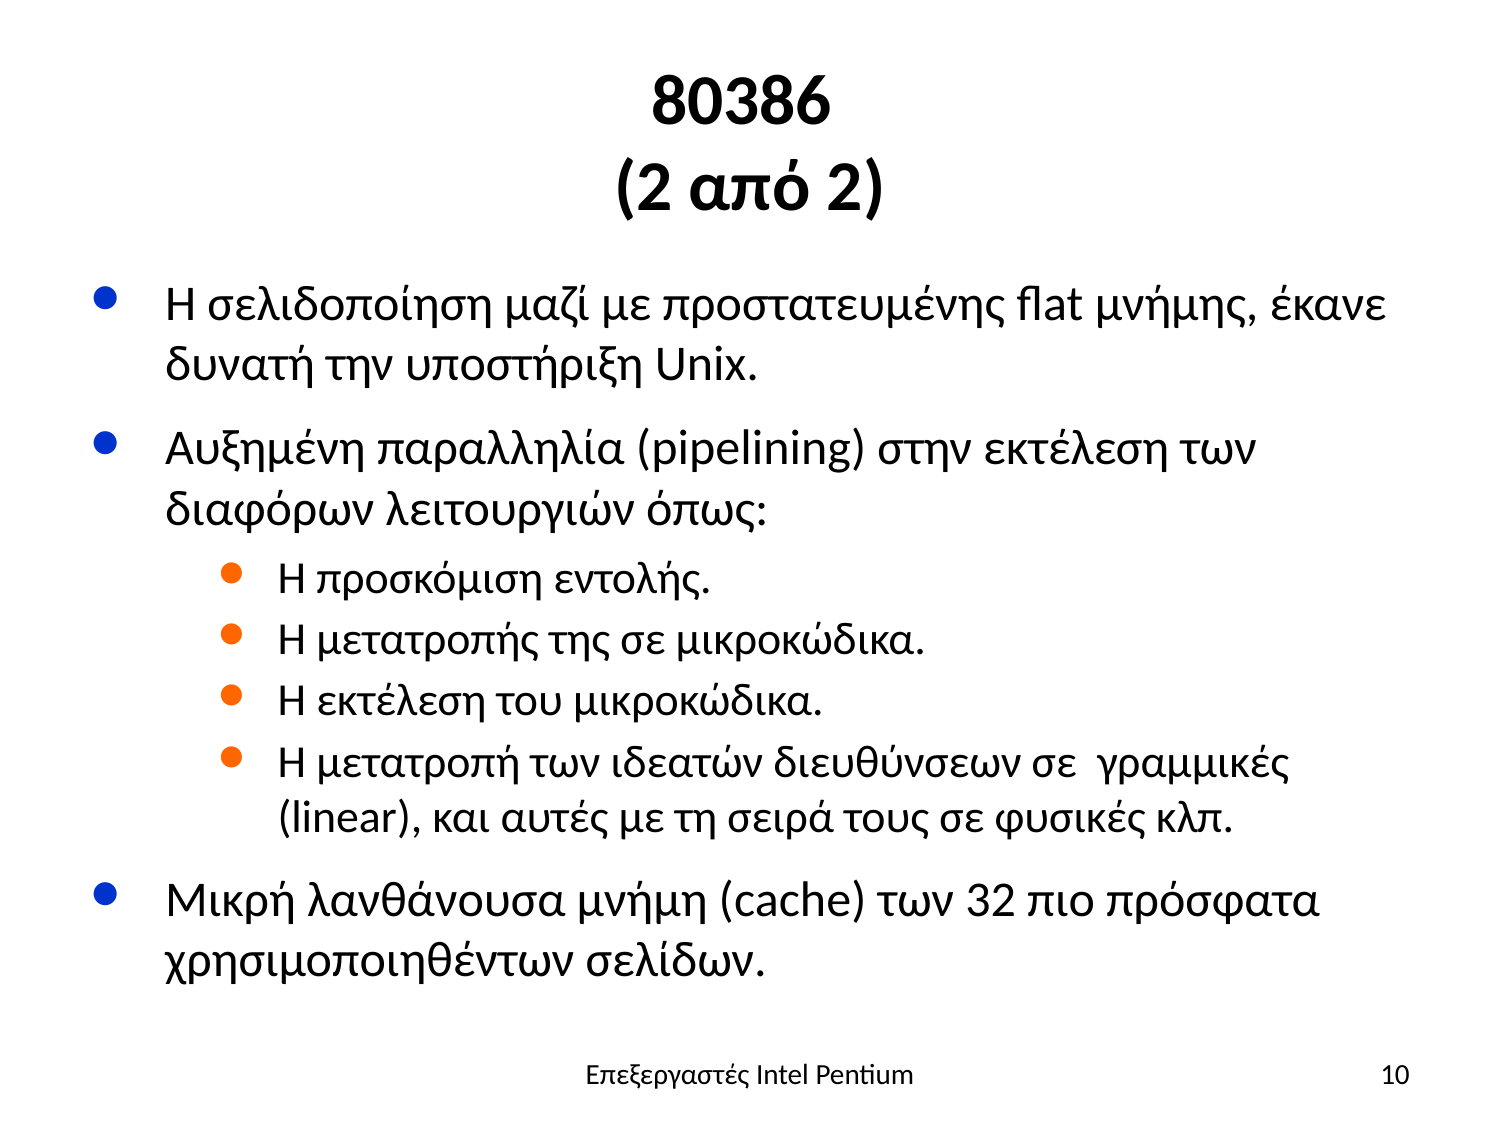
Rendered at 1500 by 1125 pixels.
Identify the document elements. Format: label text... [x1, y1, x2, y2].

list Η σελιδοποίηση μαζί με προστατευμένης flat μνήμης, έκανε δυνατή την υποστήριξη Unix. Αυξημένη παραλληλία (pipelining) στην εκτέλεση των διαφόρων λειτουργιών όπως: Η προσκόμιση εντολής. Η μετατροπής της σε μικροκώδικα. Η εκτέλεση του μικροκώδικα. Η μετατροπή των ιδεατών διευθύνσεων σε γραμμικές (linear), και αυτές με τη σειρά τους σε φυσικές κλπ. Μικρή λανθάνουσα μνήμη (cache) των 32 πιο πρόσφατα χρησιμοποιηθέντων σελίδων. [75, 262, 1425, 1005]
title 80386 (2 από 2) [75, 45, 1425, 233]
slide_number 10 [1074, 1042, 1425, 1103]
footer Επεξεργαστές Intel Pentium [512, 1042, 988, 1103]
